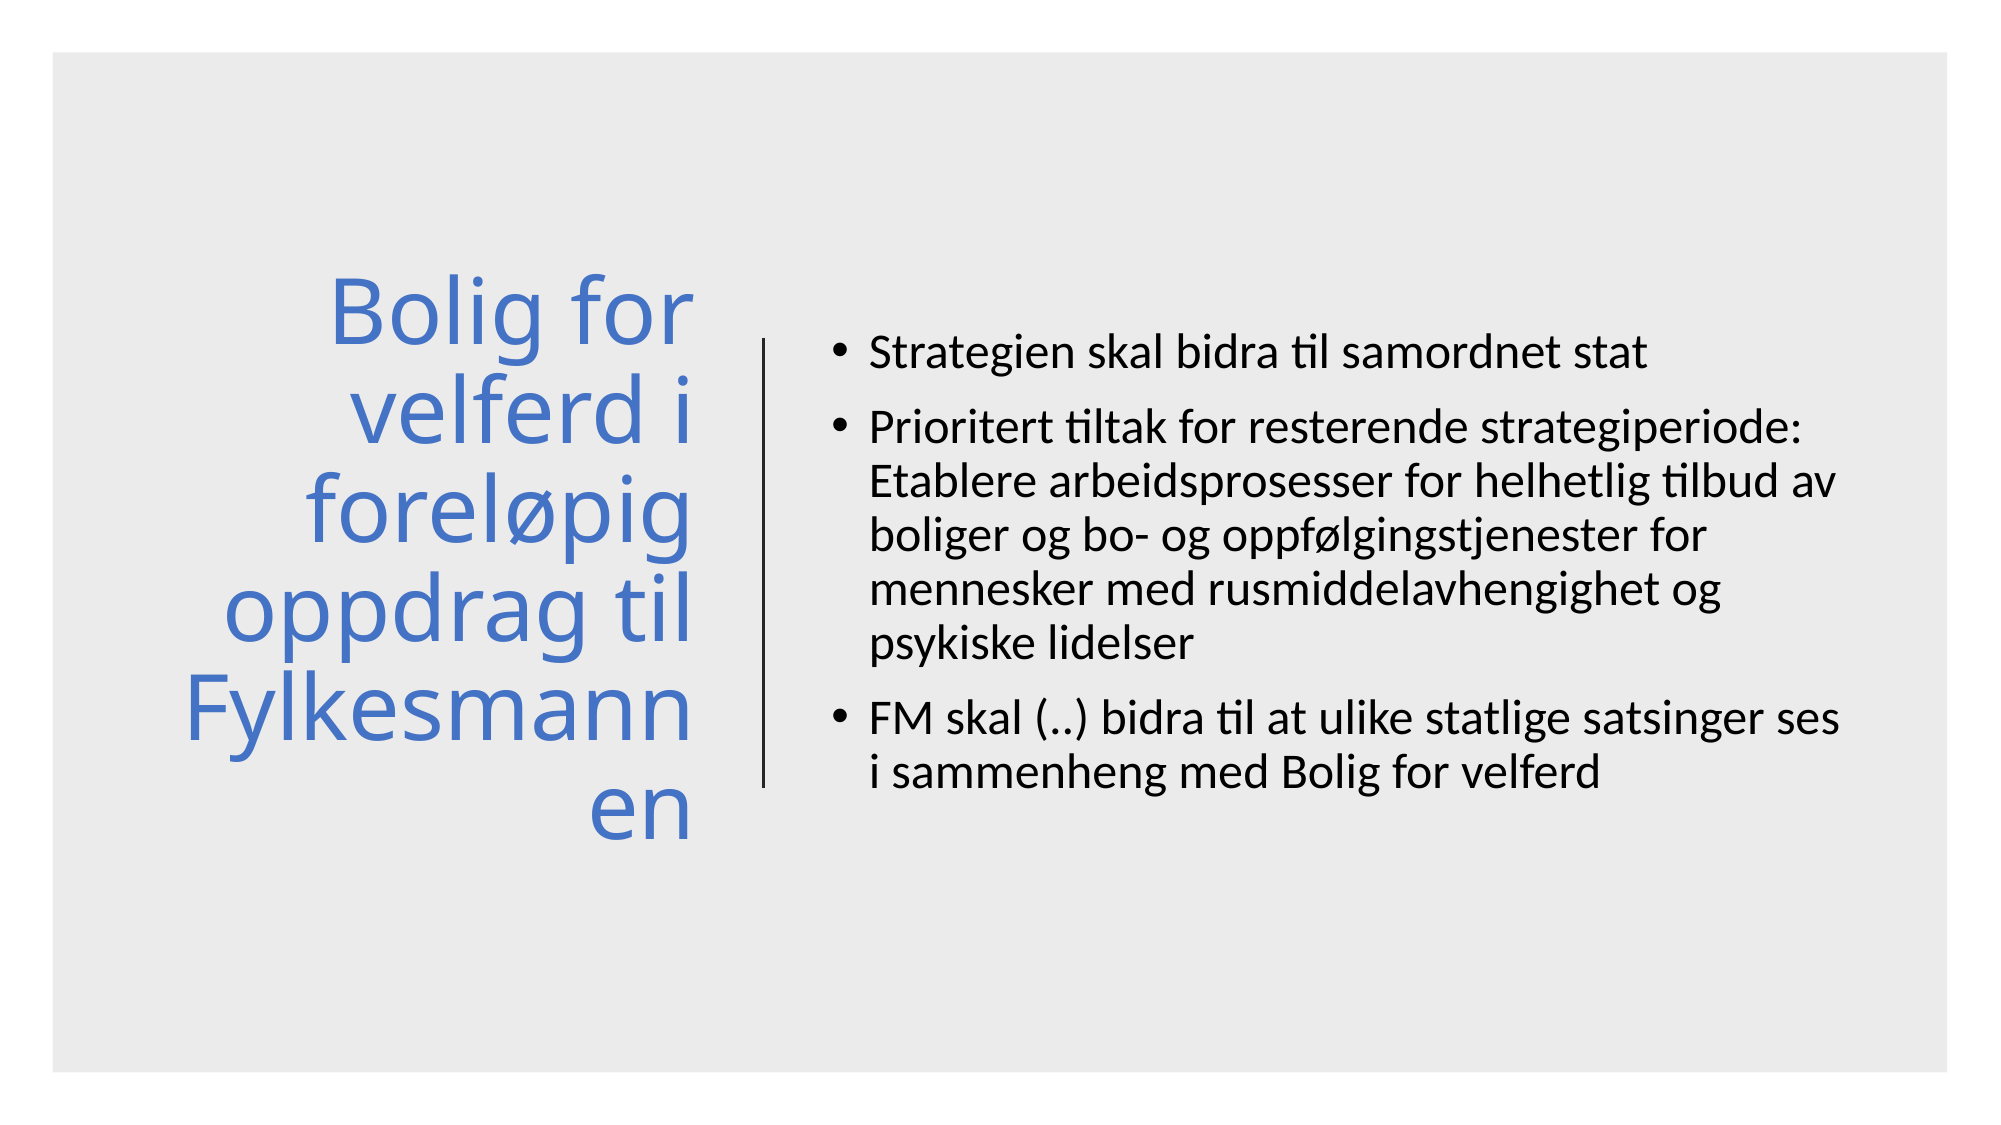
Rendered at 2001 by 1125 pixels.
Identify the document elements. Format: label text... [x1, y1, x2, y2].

list Strategien skal bidra til samordnet stat Prioritert tiltak for resterende strategiperiode: Etablere arbeidsprosesser for helhetlig tilbud av boliger og bo- og oppfølgingstjenester for mennesker med rusmiddelavhengighet og psykiske lidelser FM skal (..) bidra til at ulike statlige satsinger ses i sammenheng med Bolig for velferd [816, 158, 1863, 967]
title Bolig for velferd i foreløpig oppdrag til Fylkesmannen [137, 158, 711, 967]
text_box [52, 51, 1948, 1073]
